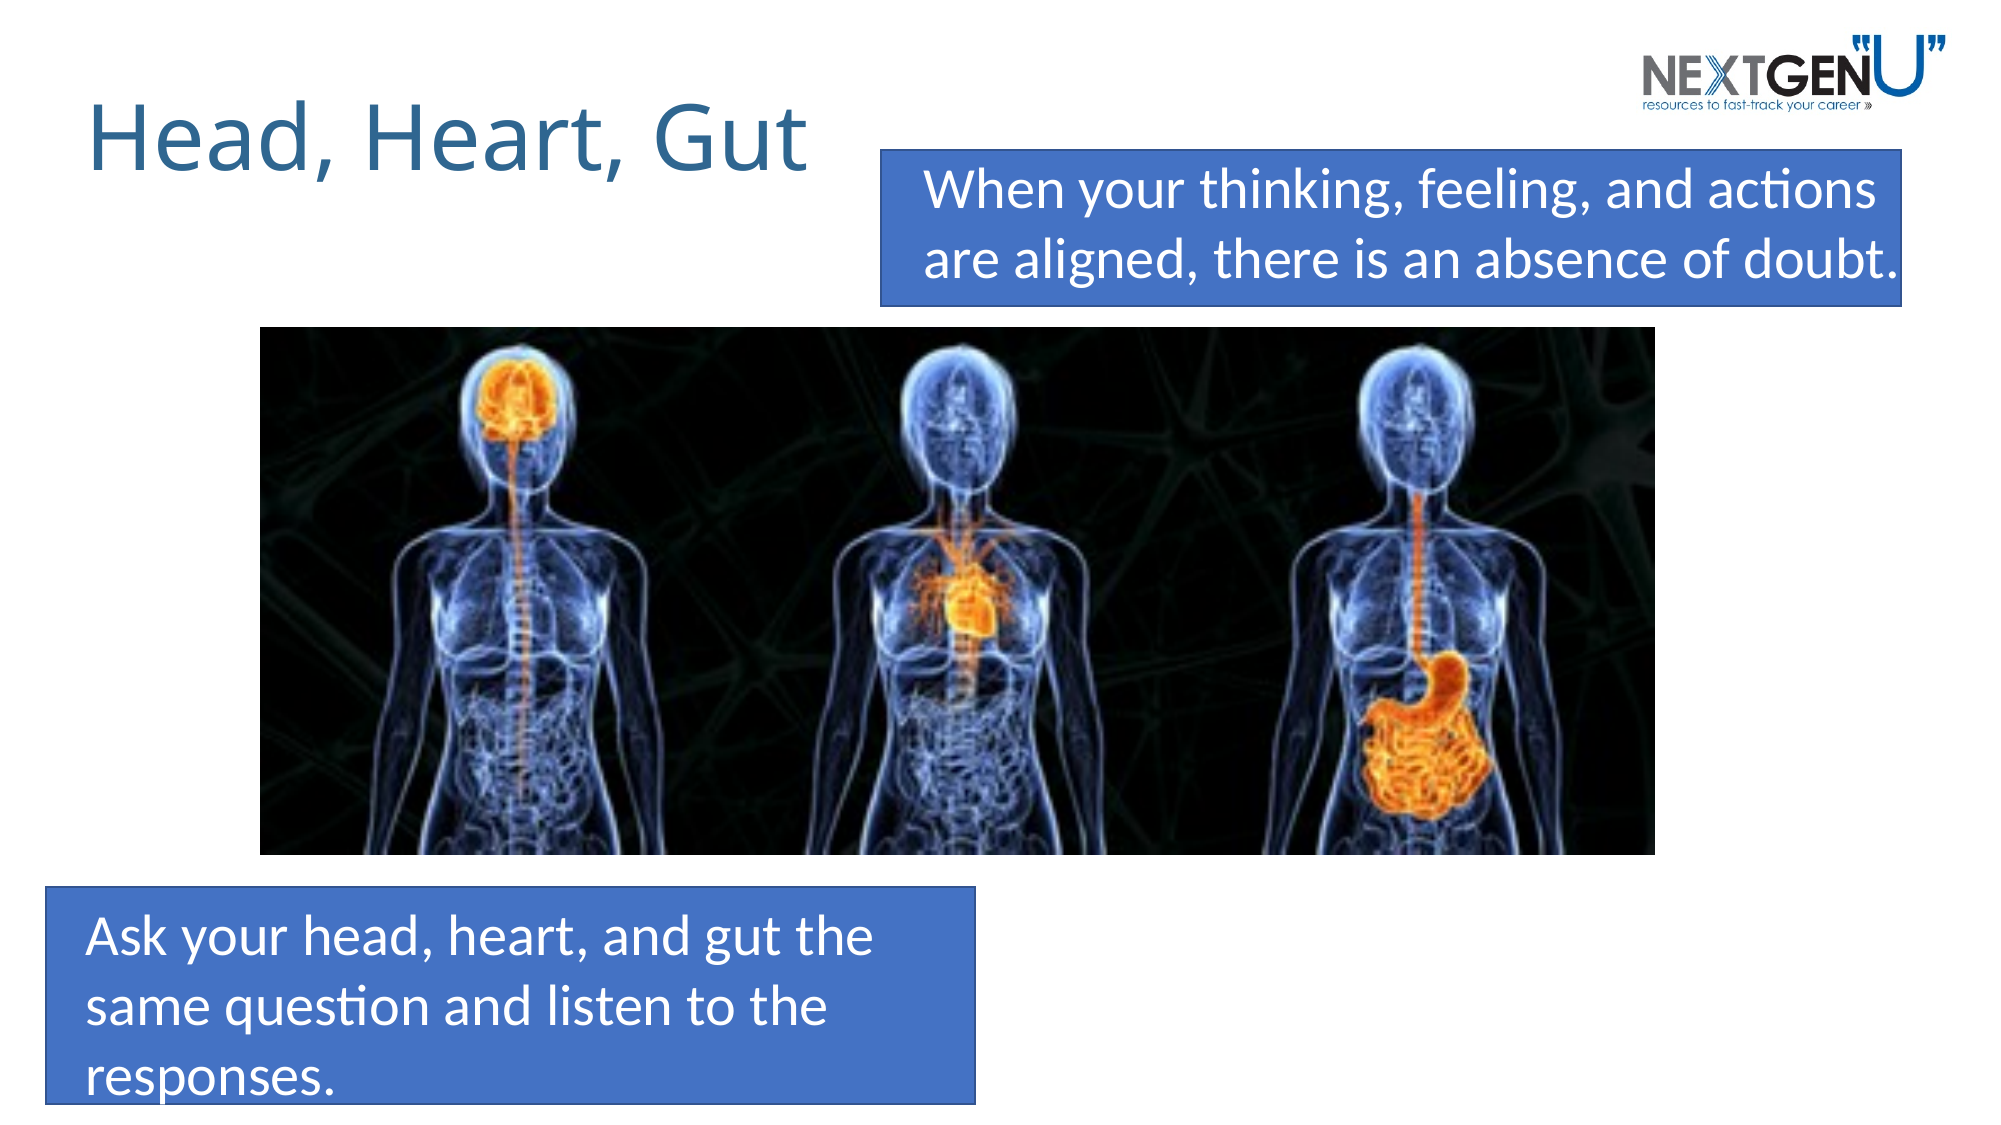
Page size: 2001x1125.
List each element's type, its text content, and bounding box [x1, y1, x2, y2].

text_box [880, 250, 1902, 307]
picture [260, 327, 1655, 855]
text_box [45, 886, 976, 1105]
title Head, Heart, Gut [70, 32, 1796, 250]
text_box Ask your head, heart, and gut the same question and listen to the responses. [70, 889, 976, 1115]
picture [1636, 27, 1952, 119]
text_box When your thinking, feeling, and actions are aligned, there is an absence of doubt. [909, 143, 1930, 298]
